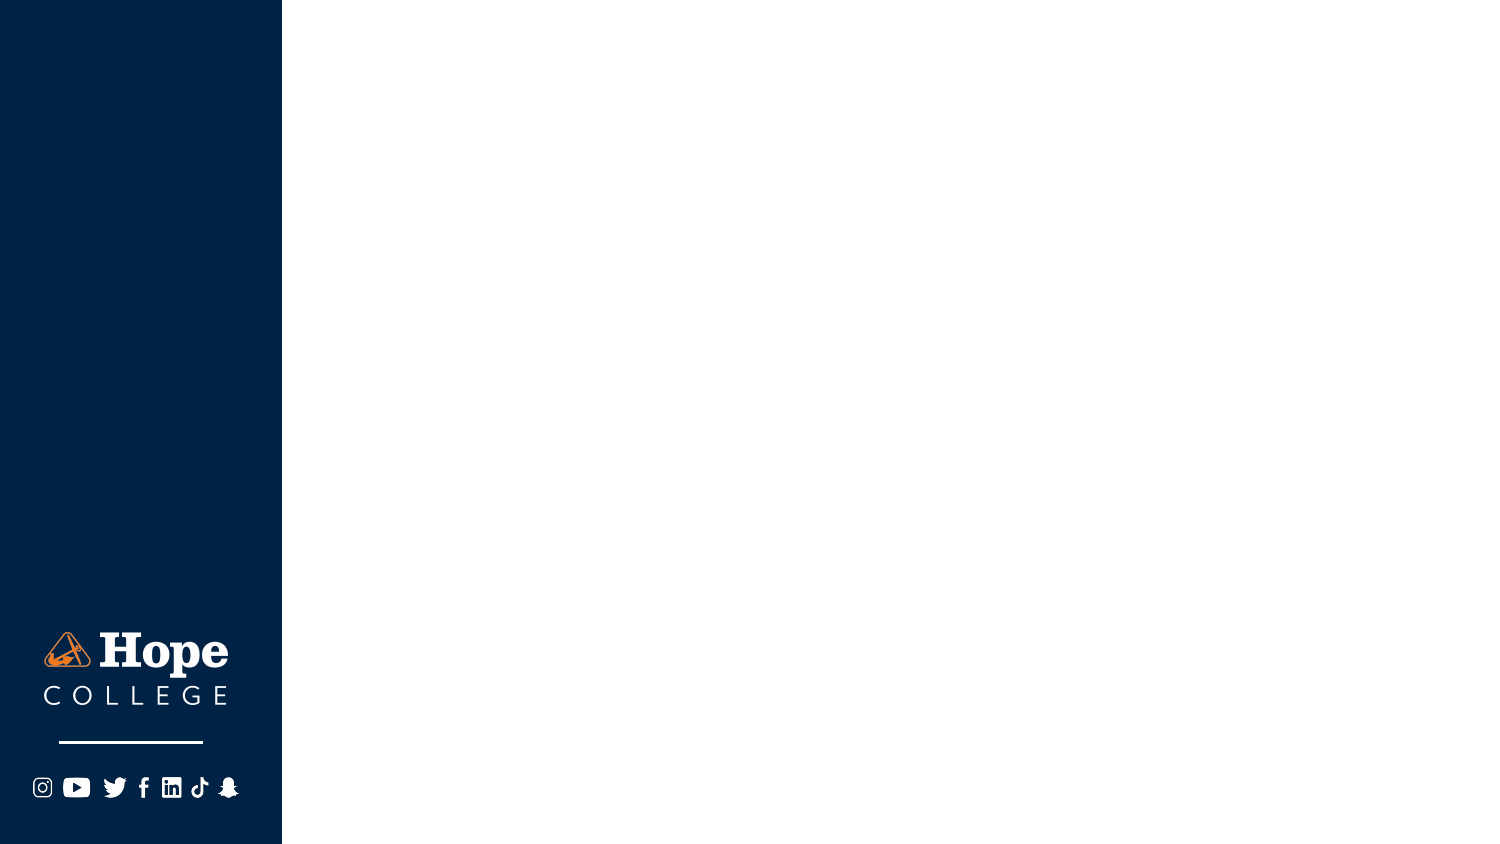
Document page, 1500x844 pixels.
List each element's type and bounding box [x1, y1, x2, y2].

picture [33, 777, 239, 798]
picture [44, 632, 228, 705]
